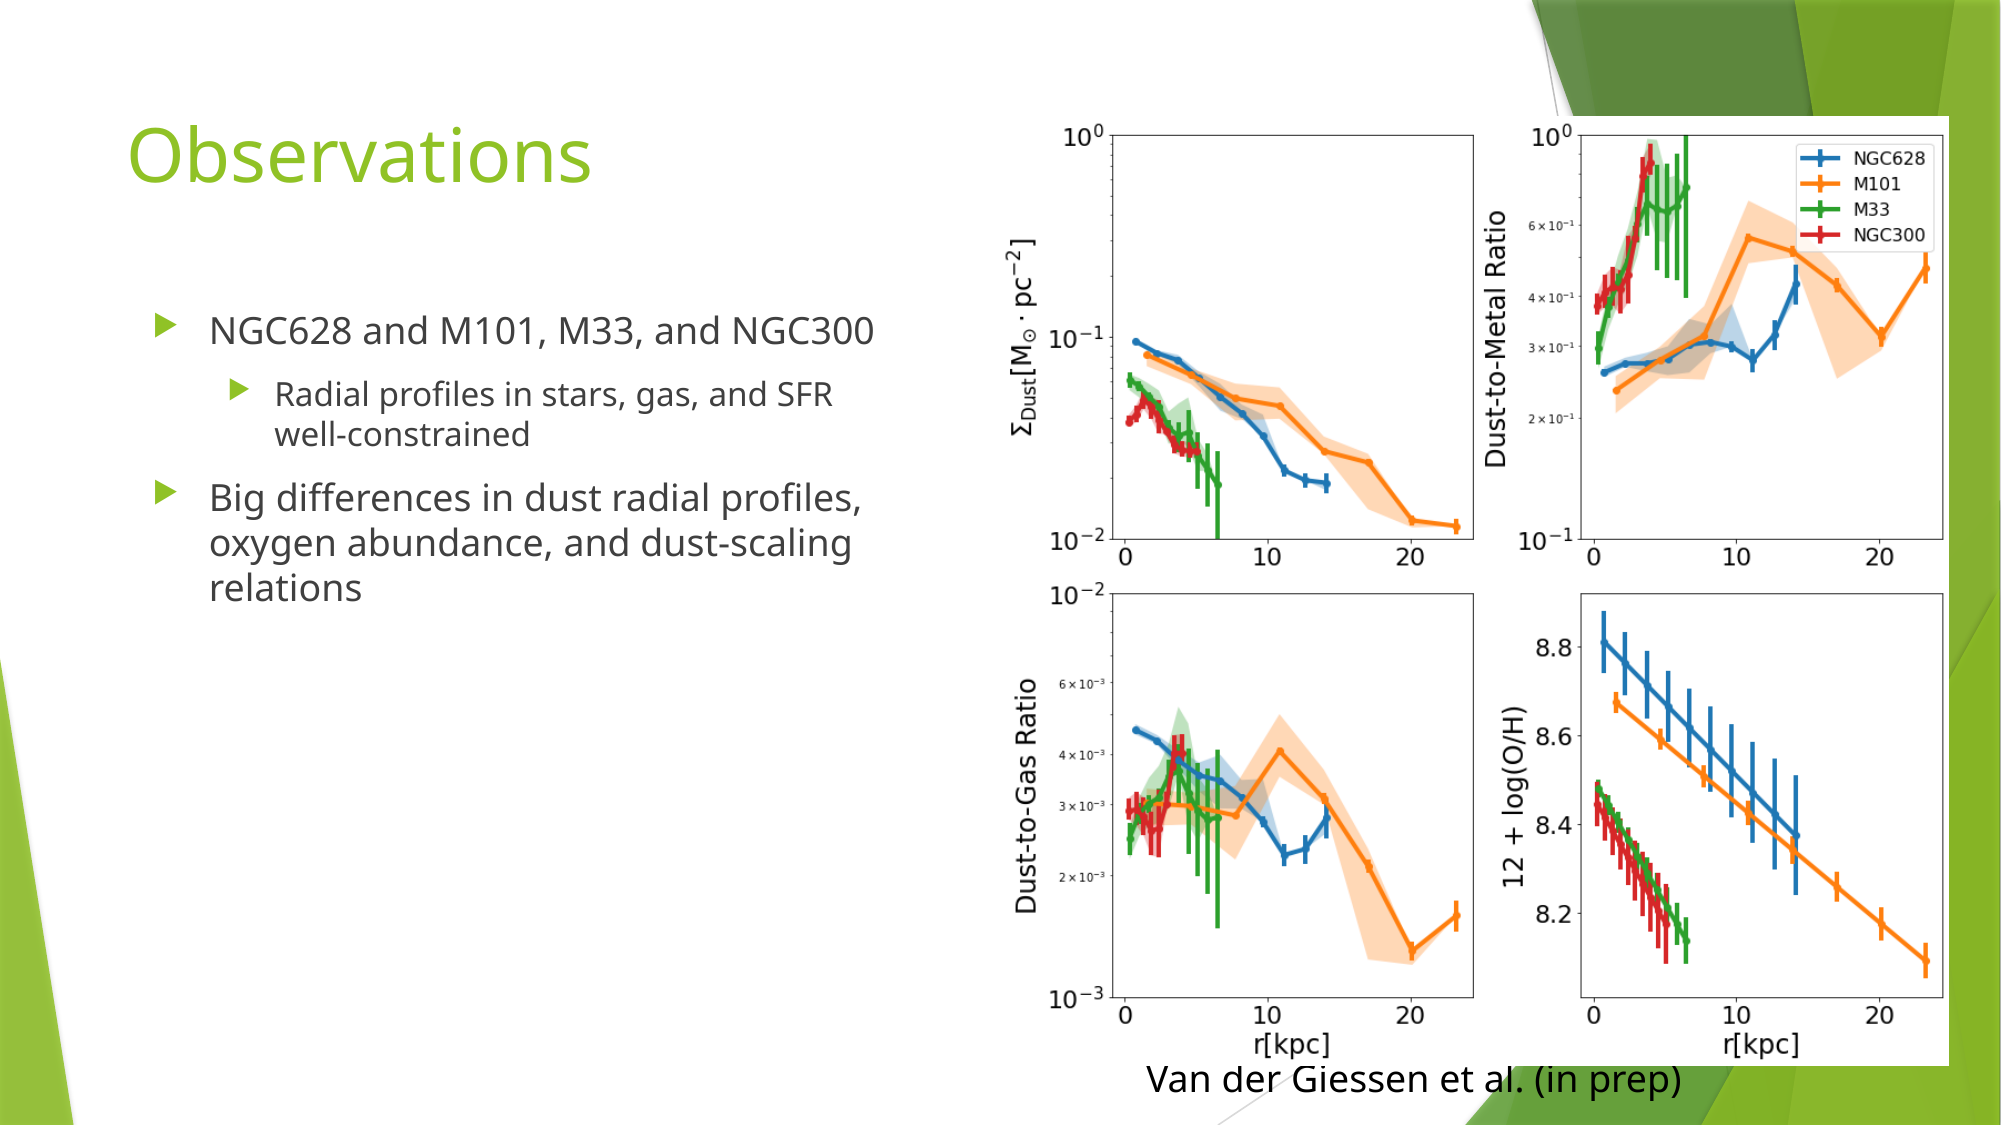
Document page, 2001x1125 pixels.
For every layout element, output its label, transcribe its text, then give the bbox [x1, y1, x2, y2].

text_box Van der Giessen et al. (in prep) [1131, 1075, 1863, 1108]
picture [999, 115, 1950, 1066]
title Observations [111, 99, 1522, 317]
list NGC628 and M101, M33, and NGC300 Radial profiles in stars, gas, and SFR well-constrained Big differences in dust radial profiles, oxygen abundance, and dust-scaling relations [137, 299, 928, 1014]
